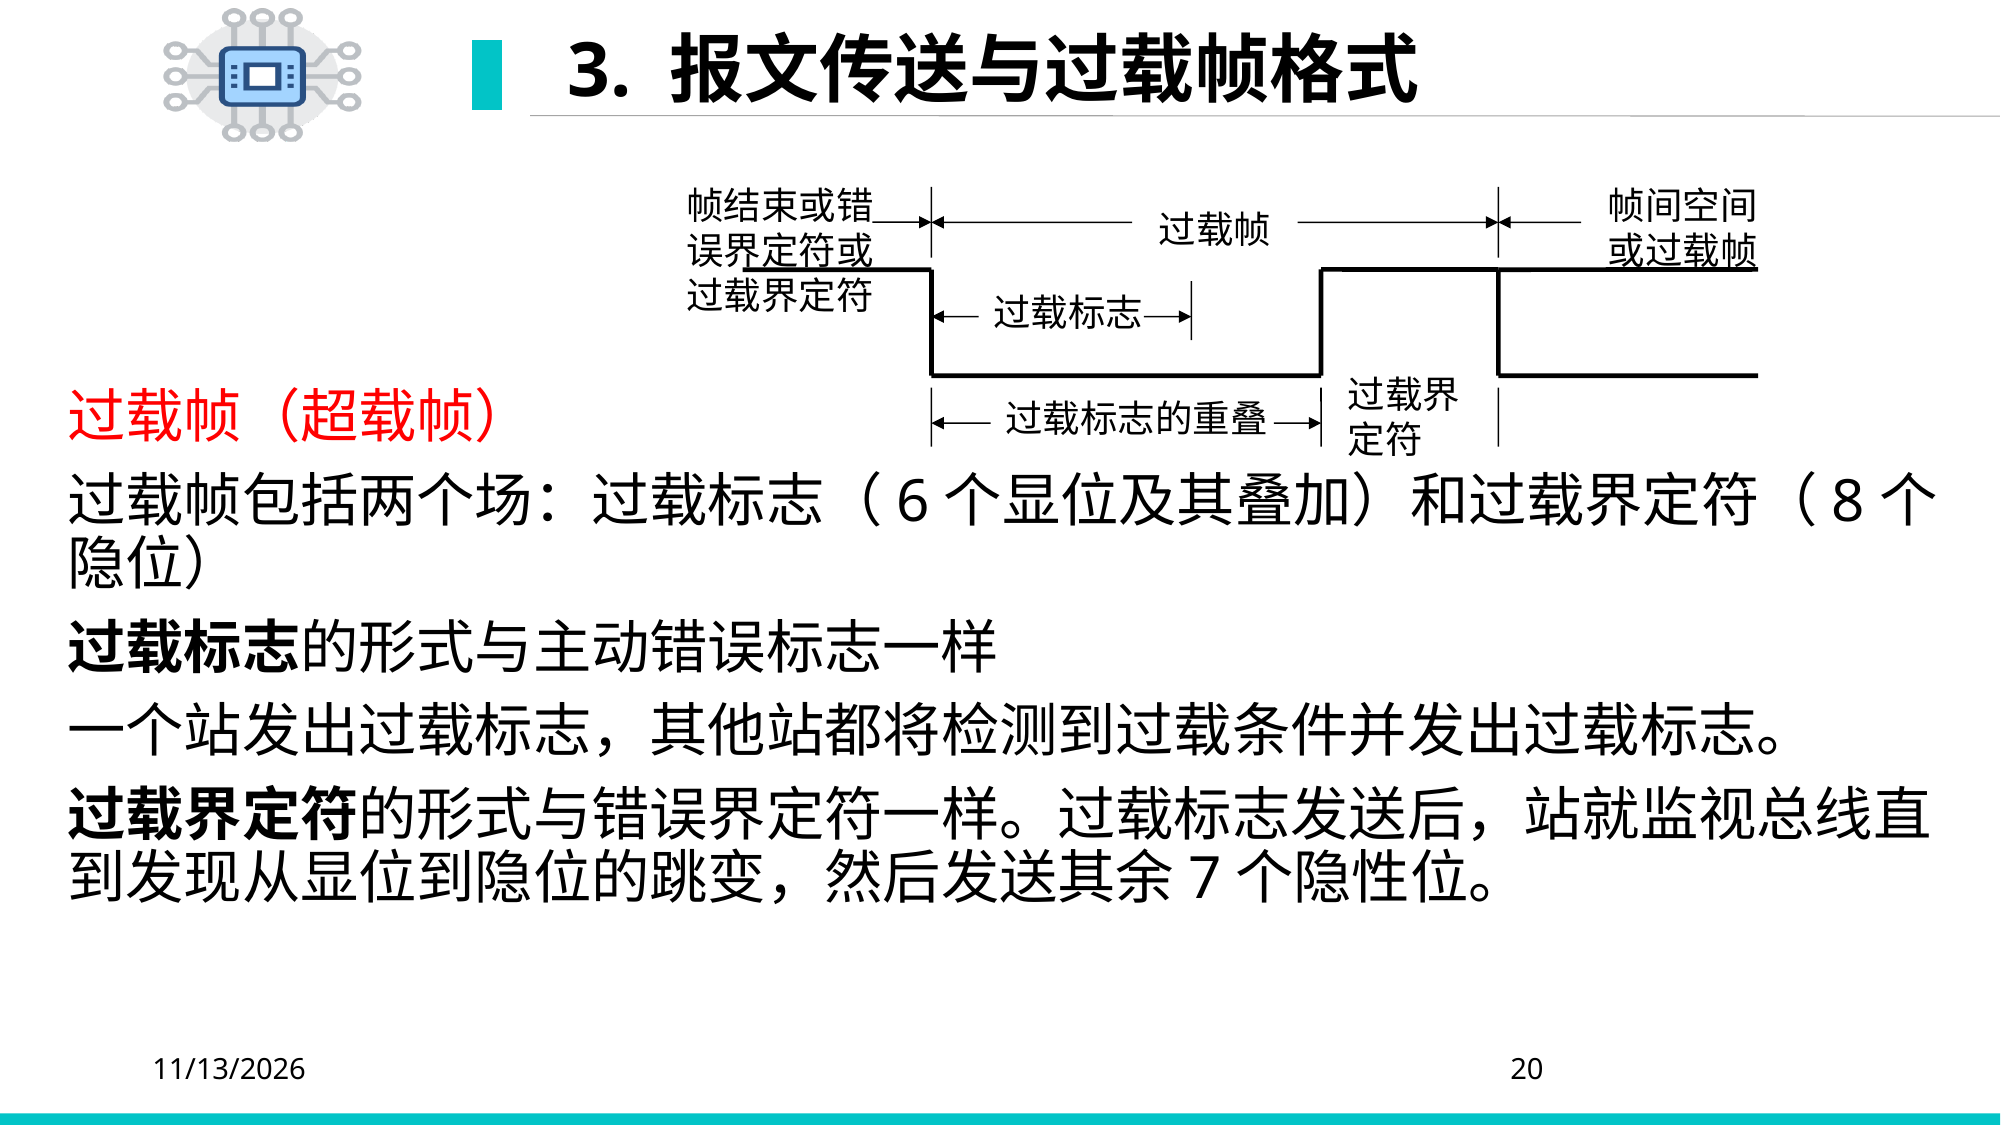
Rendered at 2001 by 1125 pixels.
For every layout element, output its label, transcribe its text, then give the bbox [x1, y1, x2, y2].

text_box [671, 174, 1782, 470]
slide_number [137, 1042, 588, 1103]
picture [162, 0, 364, 151]
list 过载帧（超载帧） 过载帧包括两个场：过载标志（6个显位及其叠加）和过载界定符（8个隐位） 过载标志的形式与主动错误标志一样 一个站发出过载标志，其他站都将检测到过载条件并发出过载标志。 过载界定符的形式与错误界定符一样。过载标志发送后，站就监视总线直到发现从显位到隐位的跳变，然后发送其余7个隐性位。 [52, 205, 1998, 1009]
title 3. 报文传送与过载帧格式 [552, 19, 1901, 125]
slide_number 20 [1495, 1042, 1946, 1103]
